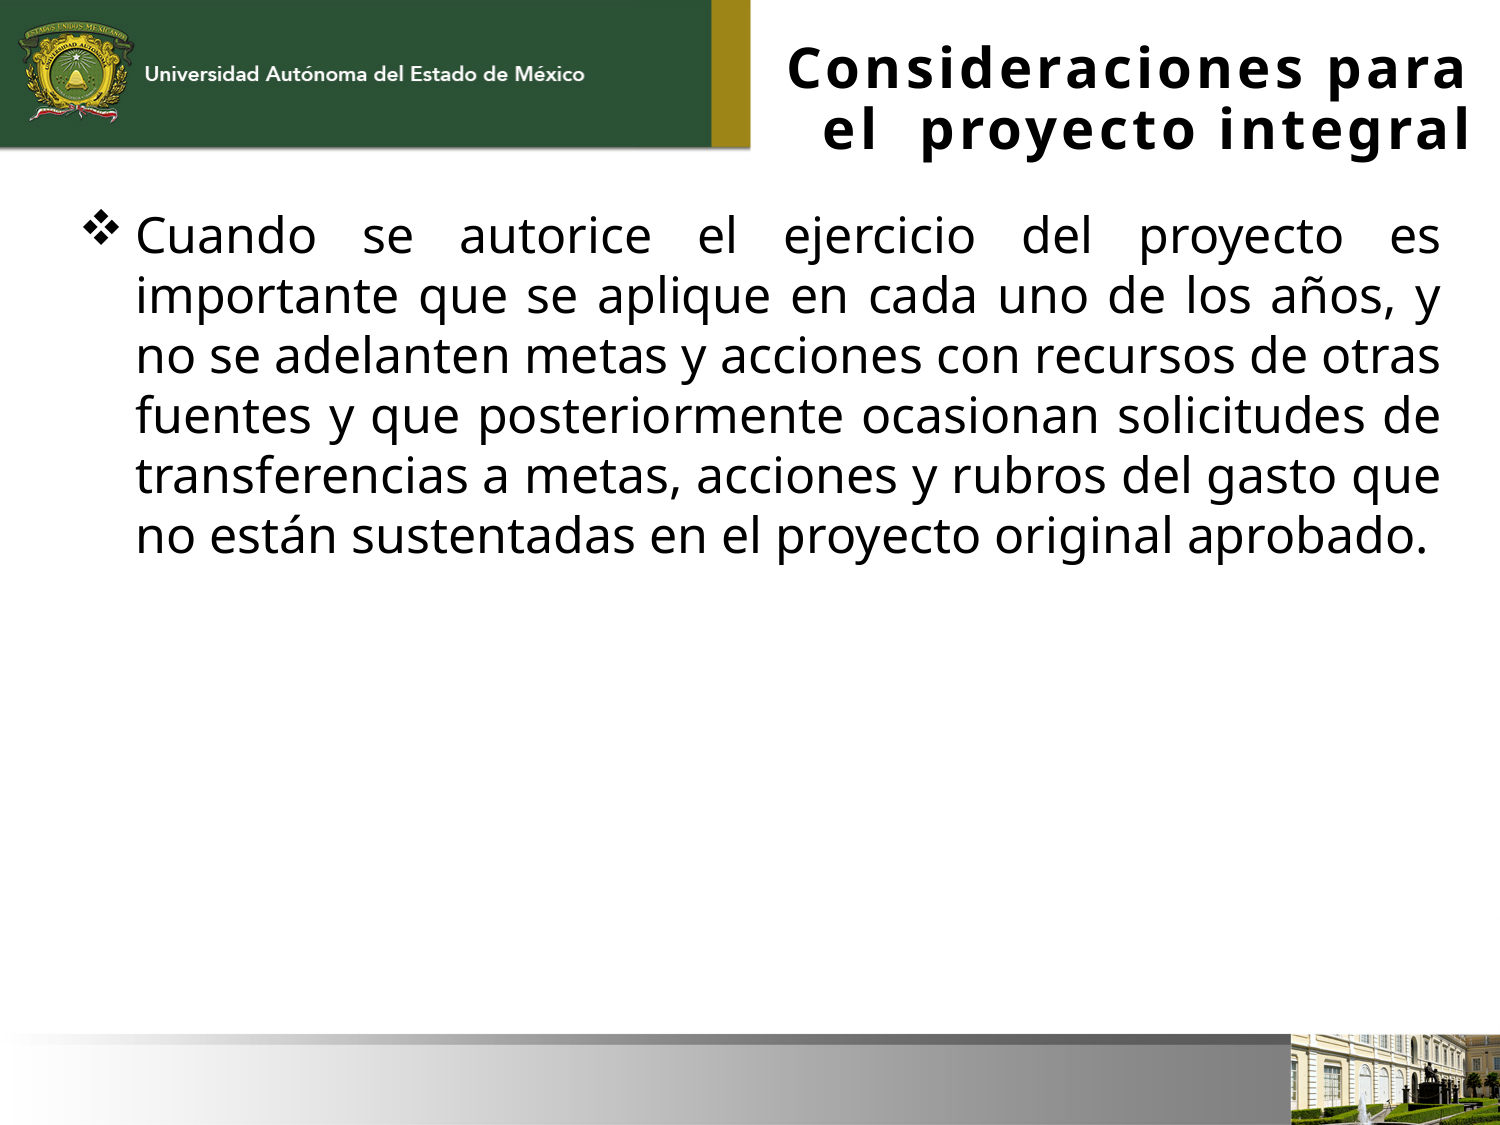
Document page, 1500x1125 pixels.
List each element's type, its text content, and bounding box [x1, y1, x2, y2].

text_box Consideraciones para el proyecto integral [753, 24, 1488, 177]
text_box Cuando se autorice el ejercicio del proyecto es importante que se aplique en cada uno de los años, y no se adelanten metas y acciones con recursos de otras fuentes y que posteriormente ocasionan solicitudes de transferencias a metas, acciones y rubros del gasto que no están sustentadas en el proyecto original aprobado. [63, 196, 1458, 595]
picture [0, 0, 1500, 1125]
